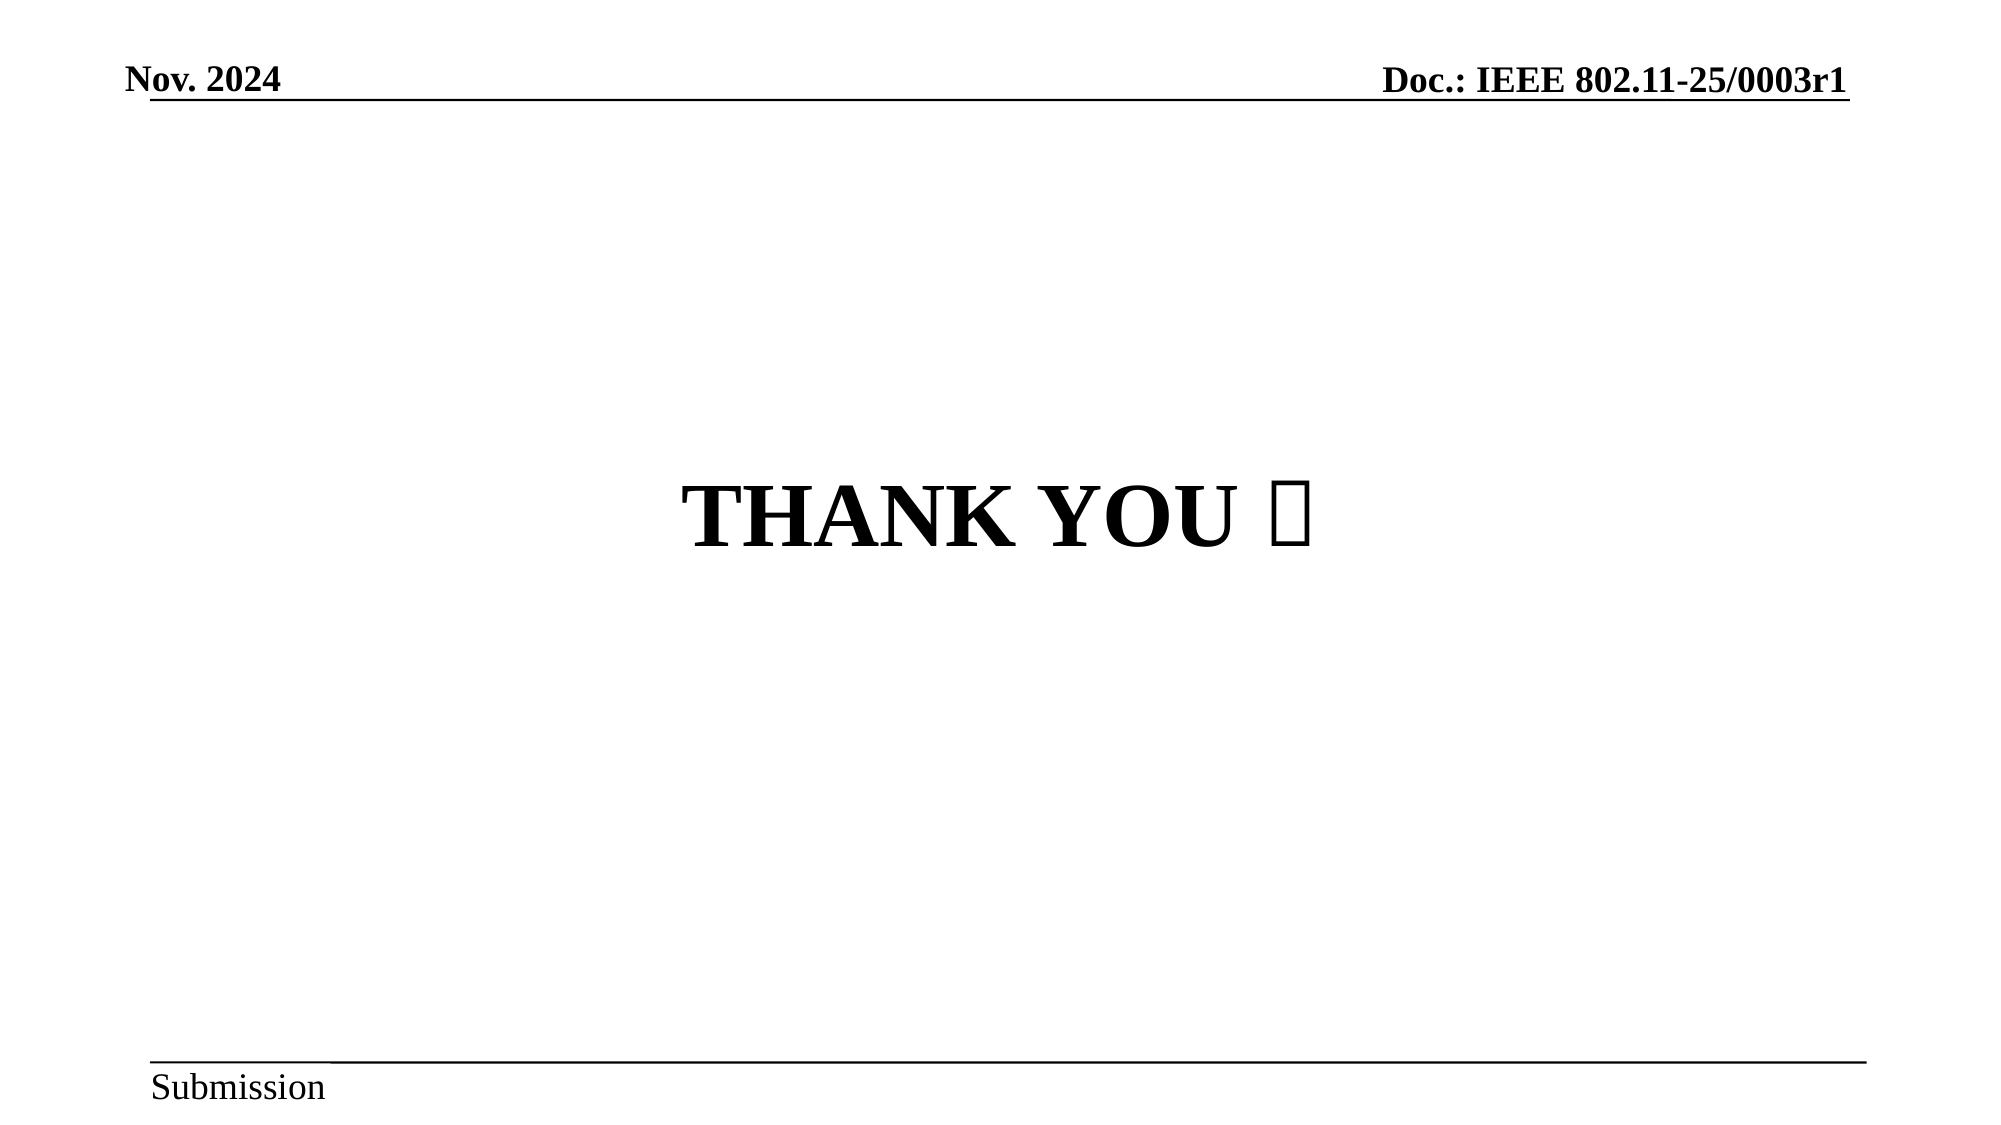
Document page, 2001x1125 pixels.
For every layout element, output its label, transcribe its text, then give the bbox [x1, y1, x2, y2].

list THANK YOU  [137, 447, 1863, 678]
